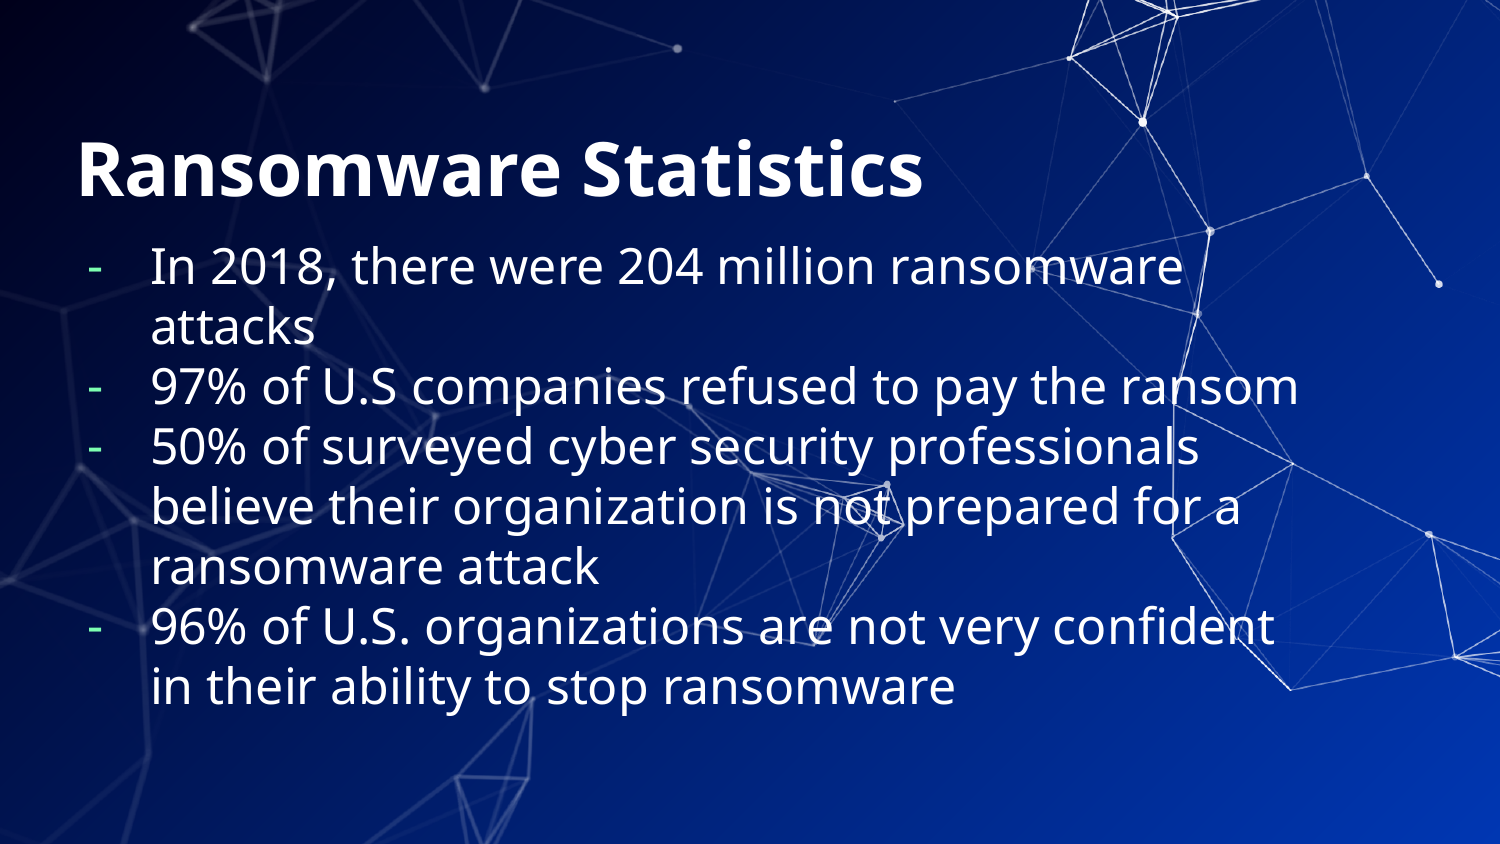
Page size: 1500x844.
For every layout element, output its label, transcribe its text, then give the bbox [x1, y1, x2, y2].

title Ransomware Statistics [75, 71, 1064, 212]
picture [0, 0, 1500, 844]
list In 2018, there were 204 million ransomware attacks 97% of U.S companies refused to pay the ransom 50% of surveyed cyber security professionals believe their organization is not prepared for a ransomware attack 96% of U.S. organizations are not very confident in their ability to stop ransomware [75, 234, 1312, 751]
